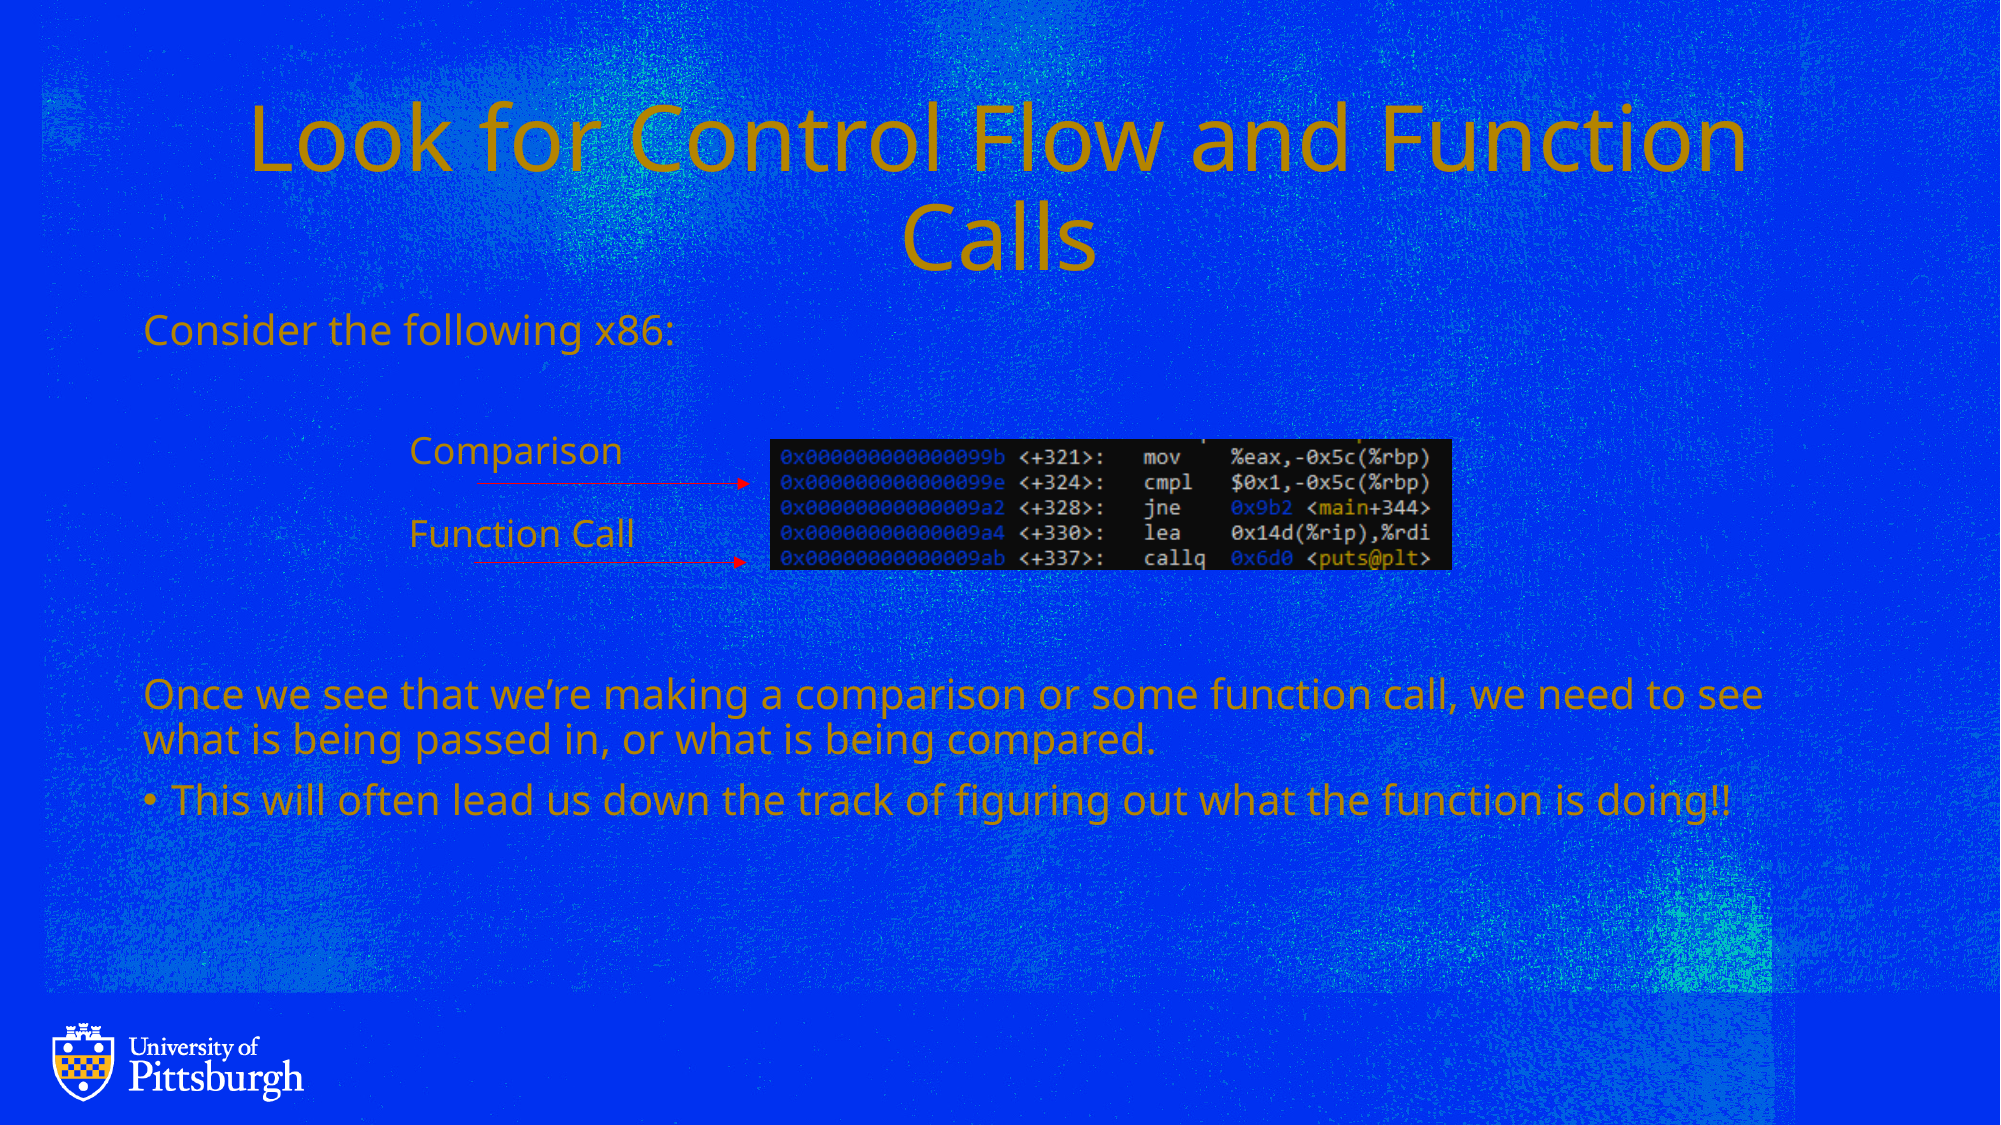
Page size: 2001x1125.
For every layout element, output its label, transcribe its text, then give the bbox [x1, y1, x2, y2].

title Look for Control Flow and Function Calls [137, 84, 1863, 278]
text_box Function Call [393, 502, 651, 563]
list Consider the following x86: Once we see that we’re making a comparison or some function call, we need to see what is being passed in, or what is being compared. This will often lead us down the track of figuring out what the function is doing!! [127, 302, 1853, 977]
picture [0, 0, 2000, 1125]
text_box Comparison [394, 419, 639, 480]
